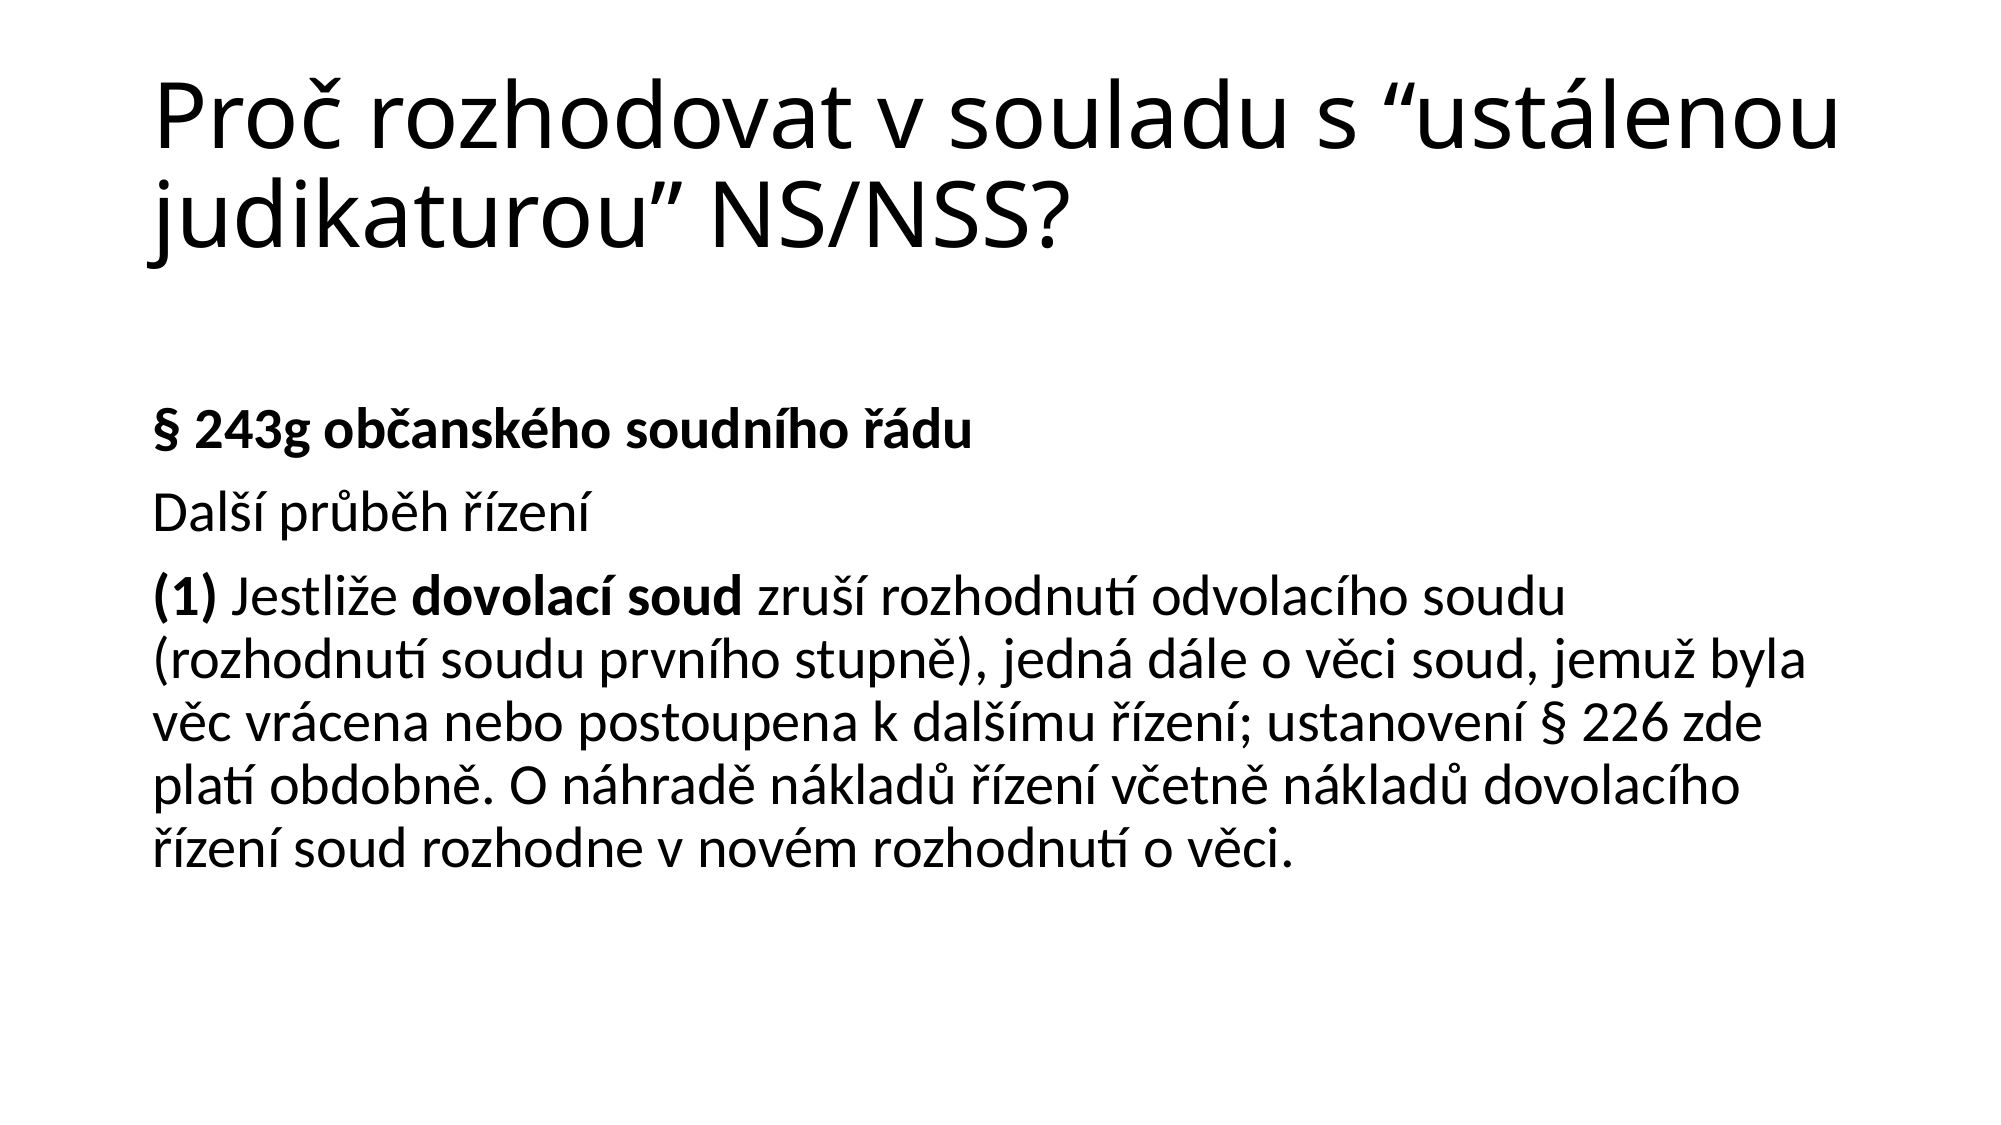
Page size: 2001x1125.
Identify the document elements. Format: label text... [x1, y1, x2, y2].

title Proč rozhodovat v souladu s “ustálenou judikaturou” NS/NSS? [137, 59, 1863, 278]
list § 243g občanského soudního řádu Další průběh řízení (1) Jestliže dovolací soud zruší rozhodnutí odvolacího soudu (rozhodnutí soudu prvního stupně), jedná dále o věci soud, jemuž byla věc vrácena nebo postoupena k dalšímu řízení; ustanovení § 226 zde platí obdobně. O náhradě nákladů řízení včetně nákladů dovolacího řízení soud rozhodne v novém rozhodnutí o věci. [137, 299, 1863, 1014]
